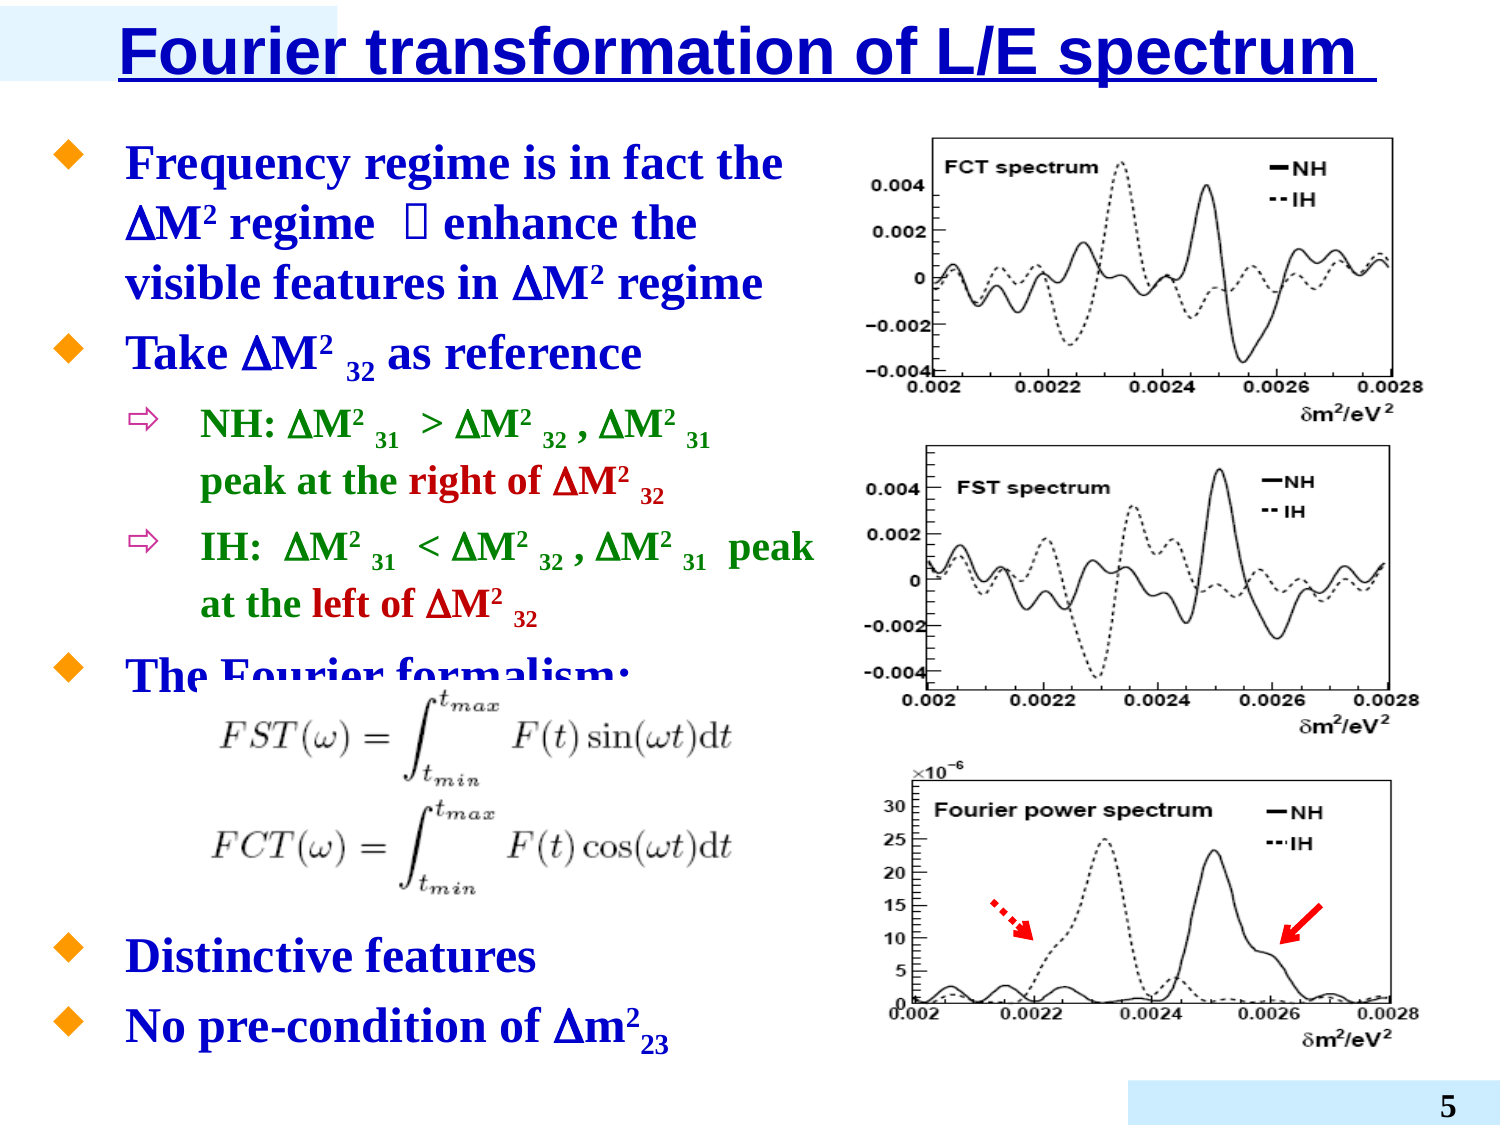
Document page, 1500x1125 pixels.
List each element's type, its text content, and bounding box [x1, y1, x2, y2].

picture [196, 680, 745, 914]
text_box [991, 900, 1034, 941]
title Fourier transformation of L/E spectrum [29, 0, 1467, 106]
picture [831, 121, 1439, 1060]
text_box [1279, 904, 1322, 945]
list Frequency regime is in fact the DM2 regime  enhance the visible features in DM2 regime Take DM2 32 as reference NH: DM2 31 > DM2 32 , DM2 31 peak at the right of DM2 32 IH: DM2 31 < DM2 32 , DM2 31 peak at the left of DM2 32 The Fourier formalism: Distinctive features No pre-condition of Dm223 [35, 121, 832, 1088]
